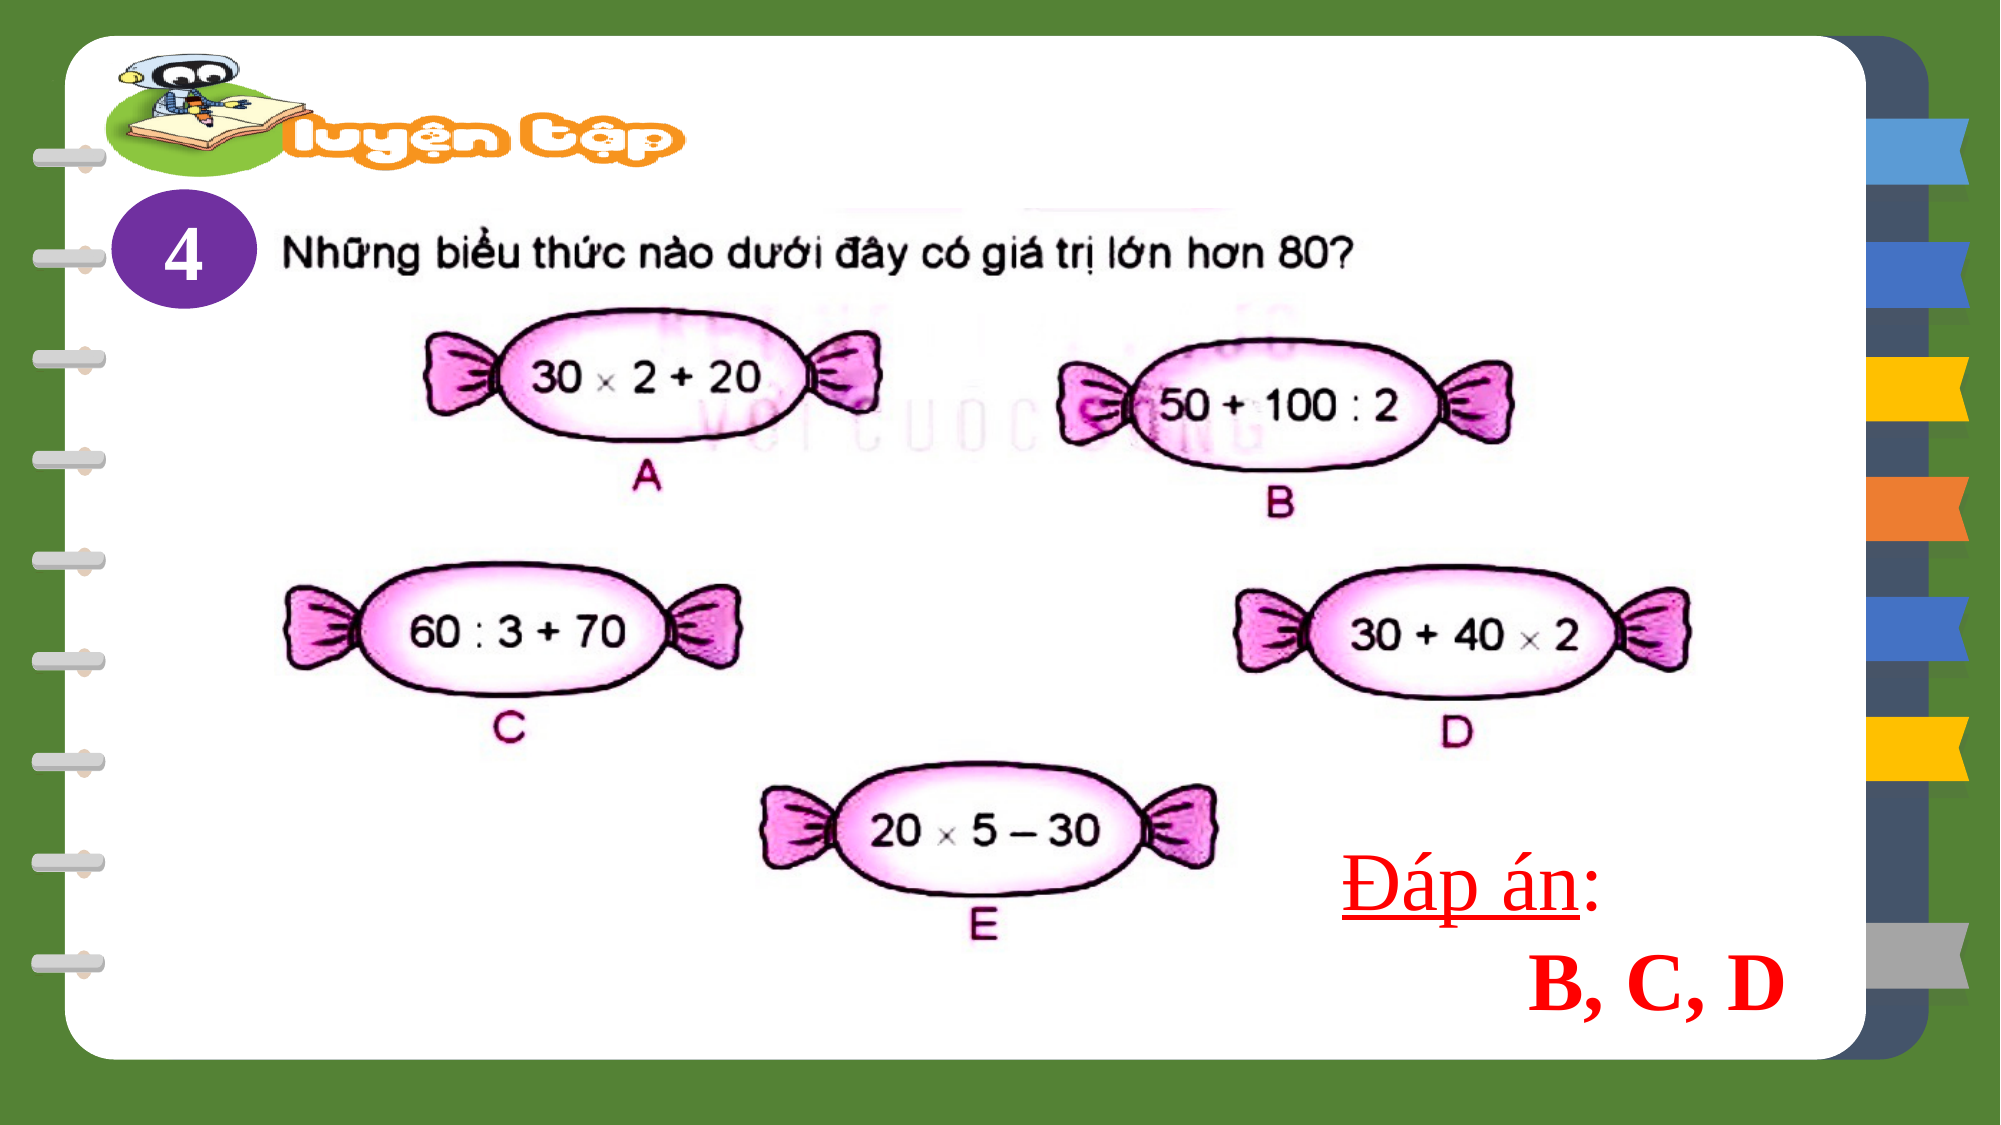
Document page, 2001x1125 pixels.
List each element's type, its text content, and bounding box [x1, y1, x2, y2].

text_box Đáp án: B, C, D [1327, 819, 2000, 1035]
picture [274, 208, 1733, 972]
text_box 4 [111, 191, 258, 309]
picture [50, 35, 746, 191]
